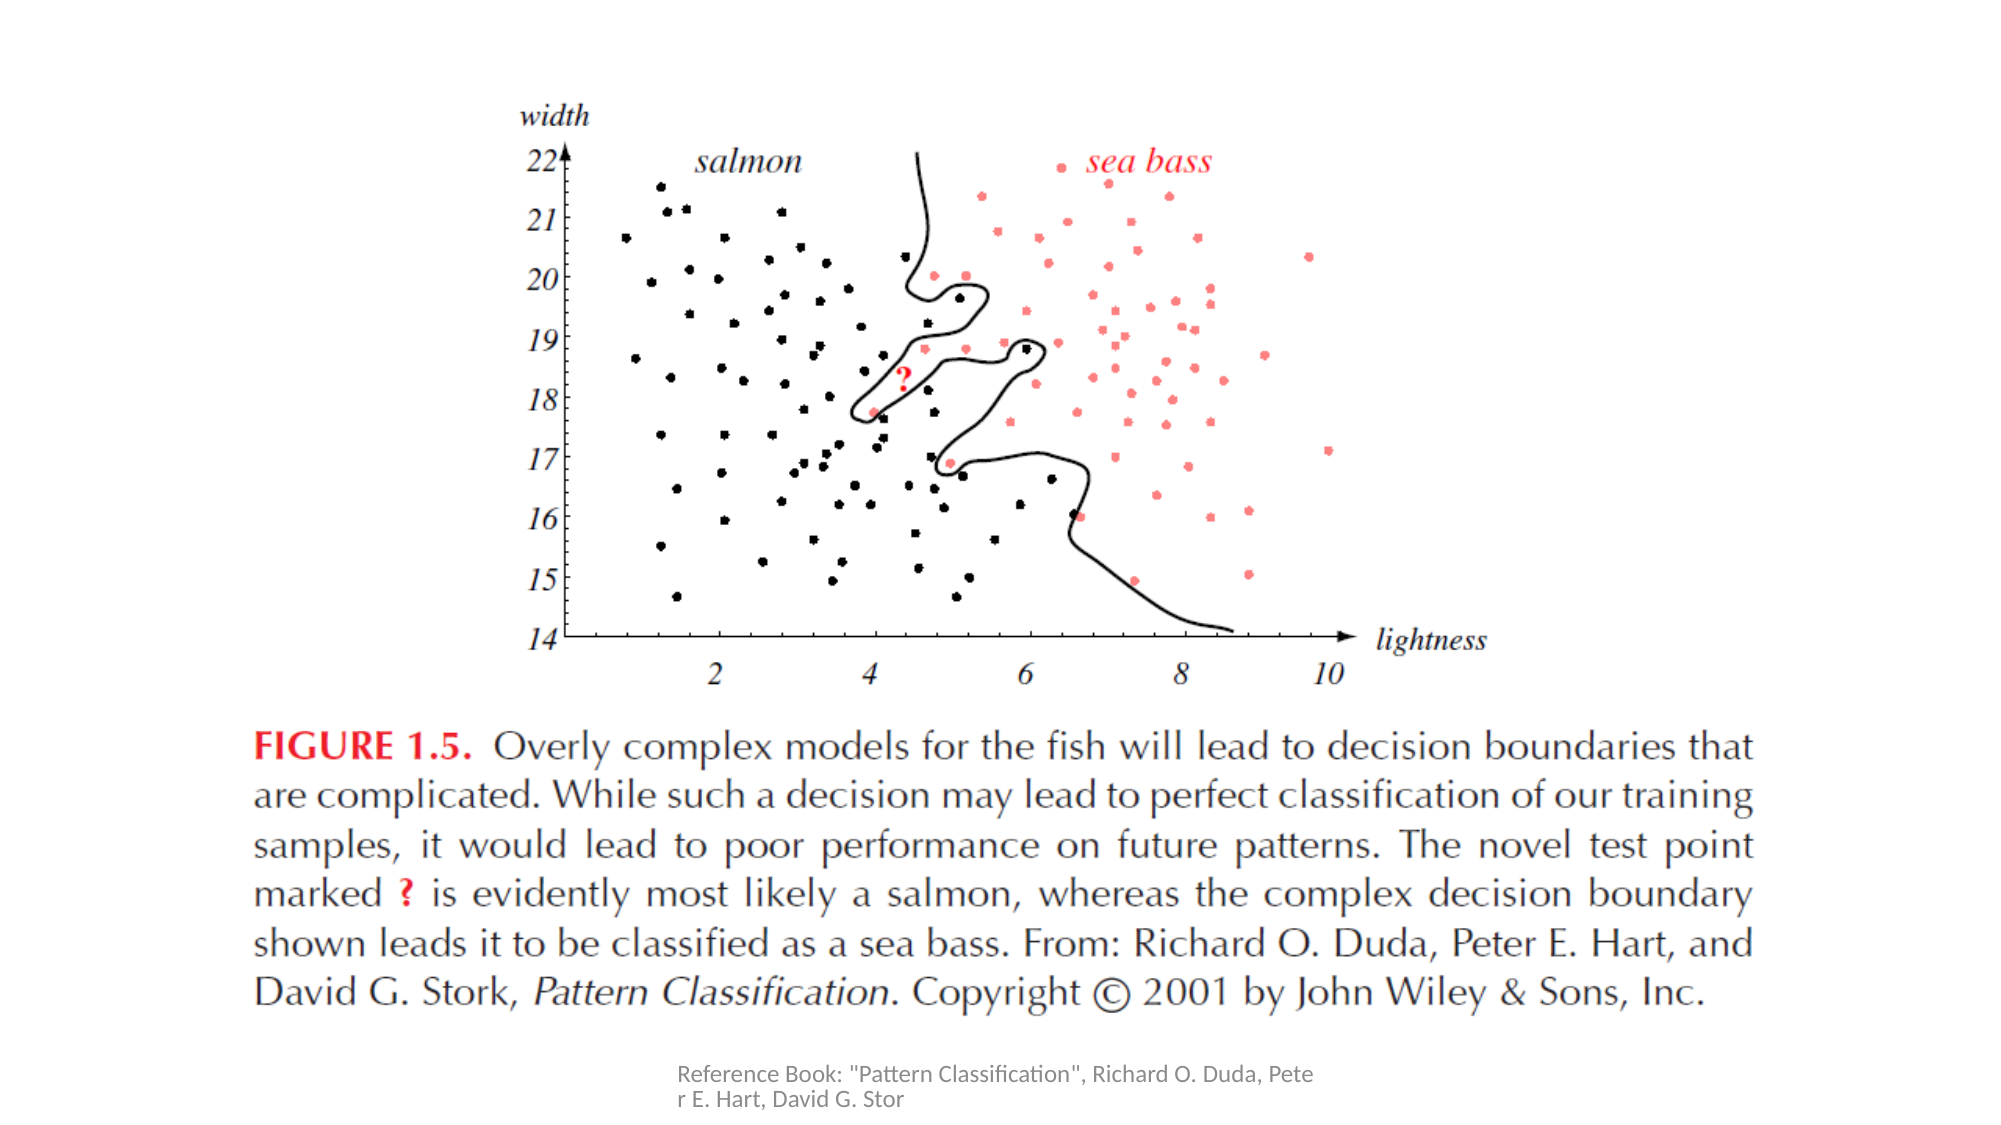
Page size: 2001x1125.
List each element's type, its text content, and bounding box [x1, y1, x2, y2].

footer Reference Book: "Pattern Classification", Richard O. Duda, Peter E. Hart, David G. Stor [662, 1049, 1338, 1103]
picture [228, 76, 1772, 1049]
